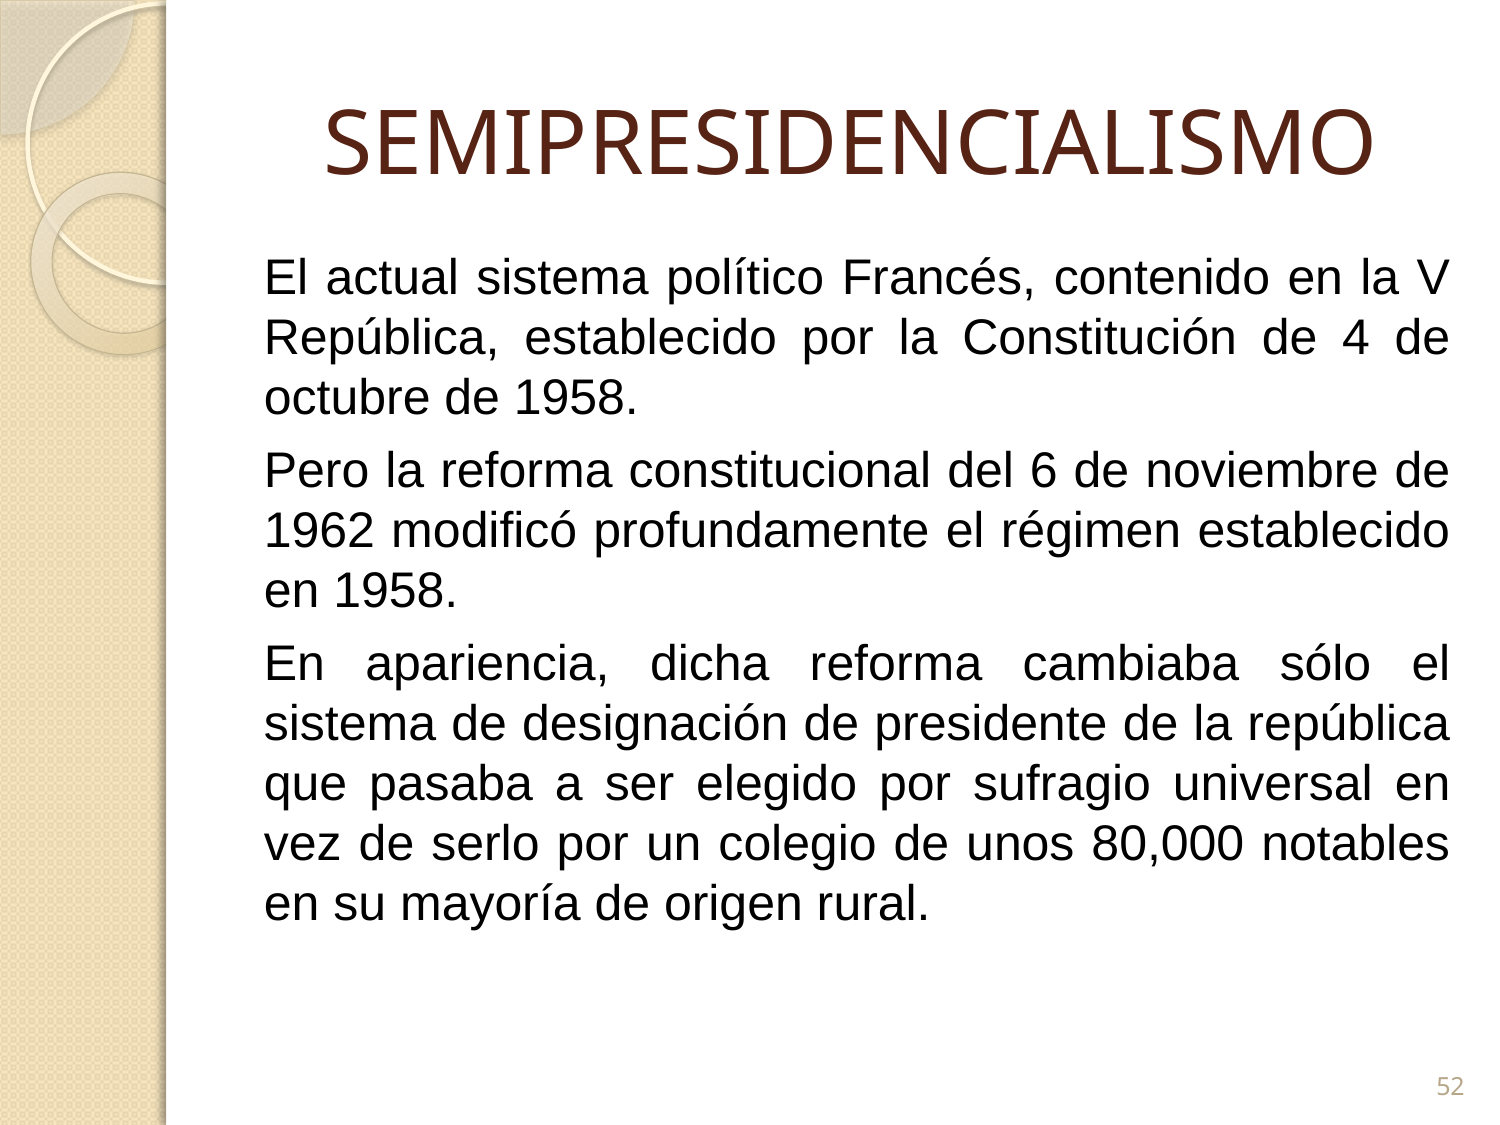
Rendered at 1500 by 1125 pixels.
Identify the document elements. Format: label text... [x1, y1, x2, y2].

list El actual sistema político Francés, contenido en la V República, establecido por la Constitución de 4 de octubre de 1958. Pero la reforma constitucional del 6 de noviembre de 1962 modificó profundamente el régimen establecido en 1958. En apariencia, dicha reforma cambiaba sólo el sistema de designación de presidente de la república que pasaba a ser elegido por sufragio universal en vez de serlo por un colegio de unos 80,000 notables en su mayoría de origen rural. [235, 237, 1466, 1025]
slide_number 52 [1413, 1034, 1488, 1113]
title SEMIPRESIDENCIALISMO [235, 45, 1466, 233]
